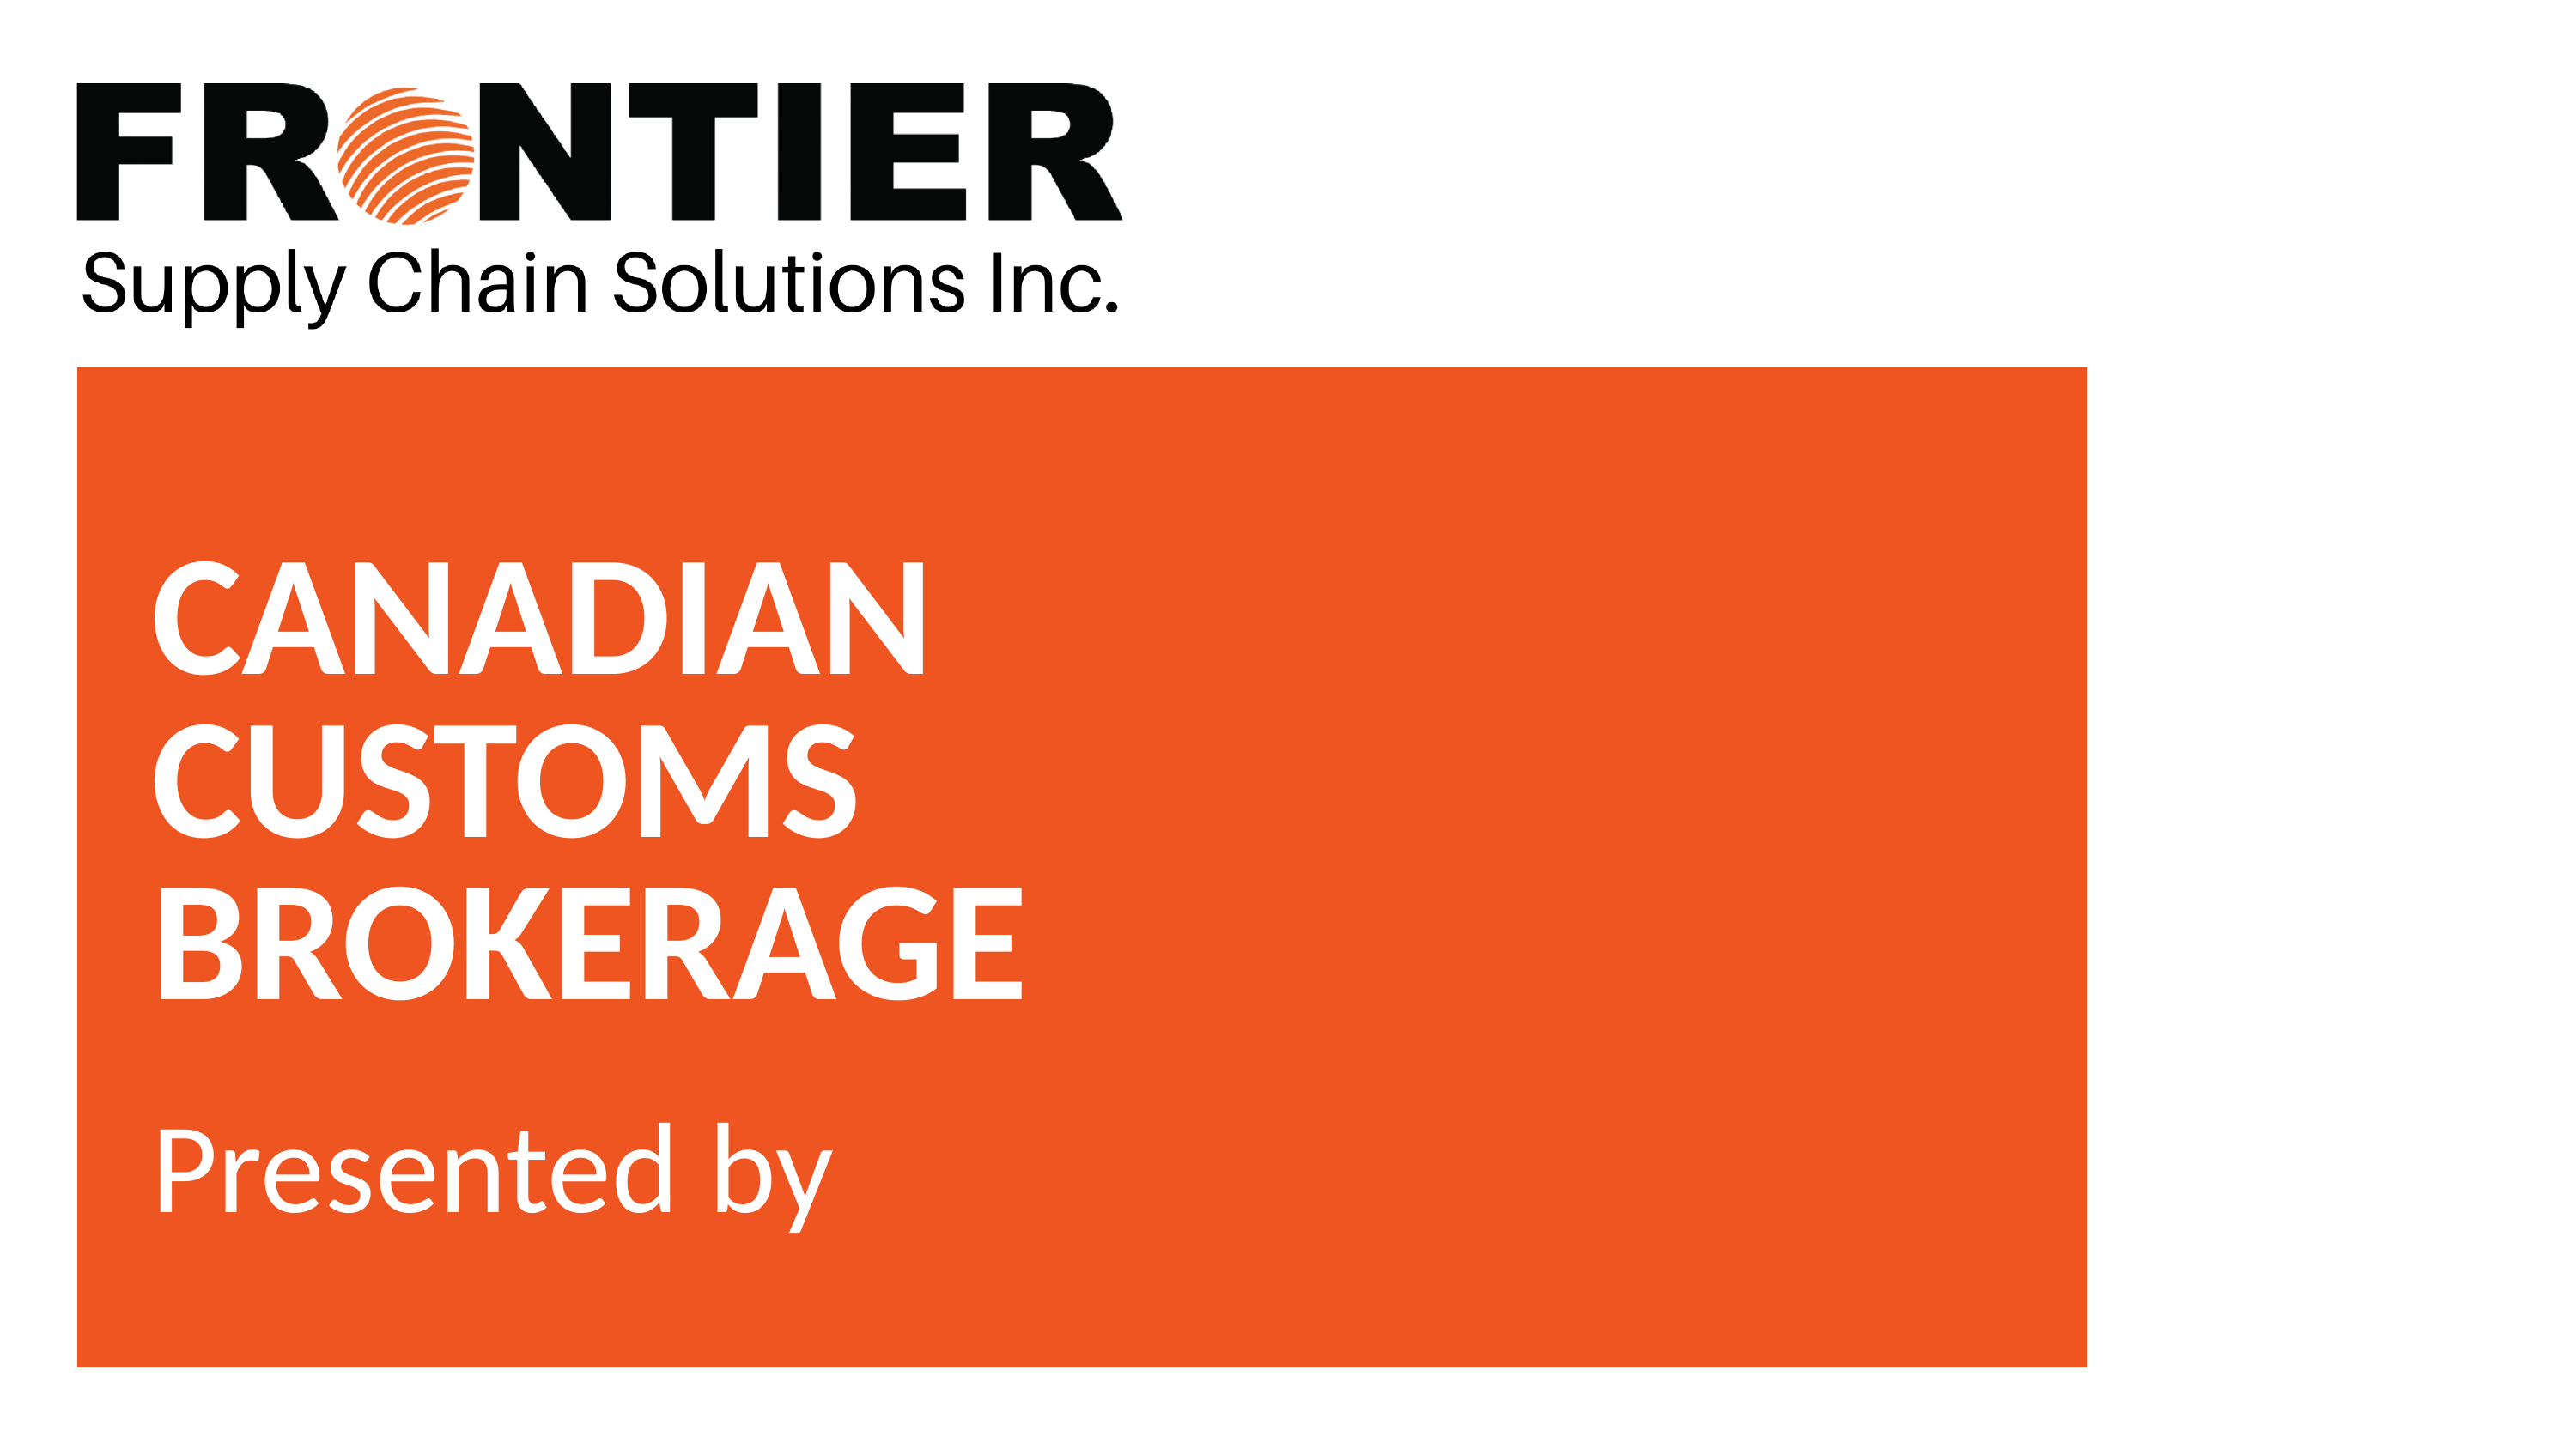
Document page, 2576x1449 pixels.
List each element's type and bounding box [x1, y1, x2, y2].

text_box [76, 367, 2088, 1367]
picture [76, 61, 1123, 349]
